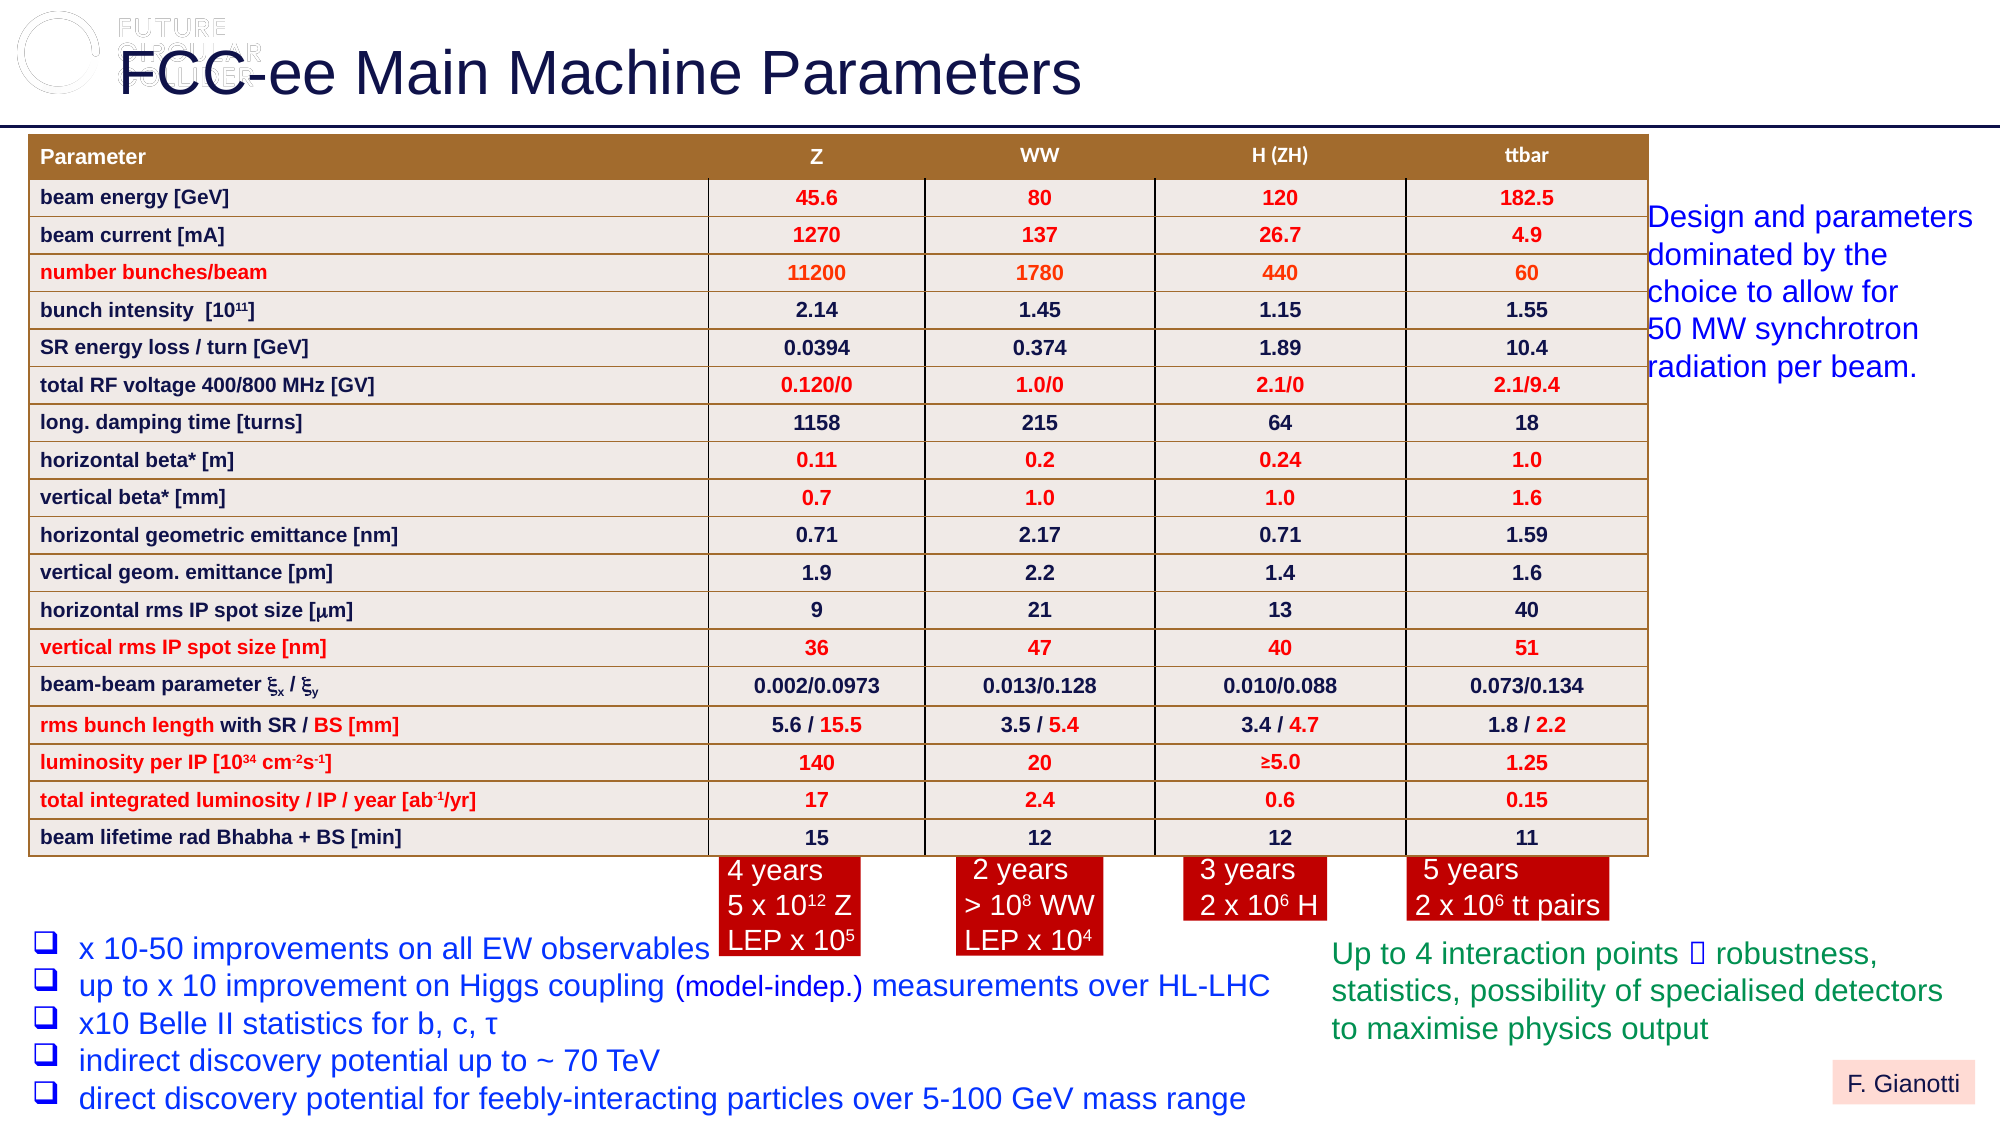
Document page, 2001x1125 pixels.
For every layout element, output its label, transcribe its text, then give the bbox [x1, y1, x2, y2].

table_cell 9 [709, 592, 924, 628]
table_cell 18 [1407, 405, 1647, 441]
table_cell vertical geom. emittance [pm] [30, 555, 708, 591]
text_box F. Gianotti [1832, 1059, 1976, 1105]
table_cell 1.9 [709, 555, 924, 591]
table_cell beam-beam parameter xx / xy [30, 667, 708, 705]
table_cell SR energy loss / turn [GeV] [30, 330, 708, 366]
table_cell 140 [709, 745, 924, 780]
table_cell 0.7 [709, 480, 924, 516]
table_cell long. damping time [turns] [30, 405, 708, 441]
table_cell 2.1/9.4 [1407, 367, 1647, 403]
table_cell 0.24 [1156, 442, 1405, 478]
table_cell 4.9 [1407, 217, 1647, 253]
table_cell 1.89 [1156, 330, 1405, 366]
table_cell 0.073/0.134 [1407, 667, 1647, 705]
table_header WW [925, 135, 1155, 178]
table_cell 40 [1407, 592, 1647, 628]
table_cell 0.15 [1407, 782, 1647, 818]
table_cell 0.010/0.088 [1156, 667, 1405, 705]
table_cell 2.1/0 [1156, 367, 1405, 403]
table_cell 3.4 / 4.7 [1156, 707, 1405, 743]
table_cell 1270 [709, 217, 924, 253]
table_cell ≥5.0 [1156, 745, 1405, 780]
table_header H (ZH) [1155, 135, 1406, 178]
table_cell 0.120/0 [709, 367, 924, 403]
table_cell 15 [709, 820, 924, 855]
table_cell 1.15 [1156, 292, 1405, 328]
table_cell 64 [1156, 405, 1405, 441]
table_header Z [709, 135, 925, 178]
text_box Up to 4 interaction points  robustness, statistics, possibility of specialised detectors to maximise physics output [1331, 933, 1945, 1046]
table_cell 1.59 [1407, 517, 1647, 553]
table_cell 17 [709, 782, 924, 818]
text_box x 10-50 improvements on all EW observables up to x 10 improvement on Higgs coupling (model-indep.) measurements over HL-LHC x10 Belle II statistics for b, c, τ indirect discovery potential up to ~ 70 TeV direct discovery potential for feebly-interacting particles over 5-100 GeV mass range [32, 928, 1281, 1116]
table_cell 2.17 [926, 517, 1154, 553]
table_cell 51 [1407, 630, 1647, 666]
table_cell 137 [926, 217, 1154, 253]
table_header ttbar [1406, 135, 1647, 178]
table_cell horizontal geometric emittance [nm] [30, 517, 708, 553]
table_cell beam current [mA] [30, 217, 708, 253]
table_cell 1.0 [1156, 480, 1405, 516]
table_cell 60 [1407, 255, 1647, 291]
table_cell 1.6 [1407, 555, 1647, 591]
text_box FCC-ee Main Machine Parameters [103, 22, 1117, 114]
table_cell 45.6 [709, 180, 924, 216]
table_cell 3.5 / 5.4 [926, 707, 1154, 743]
table_cell 120 [1156, 180, 1405, 216]
text_box Design and parameters dominated by the choice to allow for 50 MW synchrotron radiation per beam. [1649, 196, 1975, 384]
table_cell 10.4 [1407, 330, 1647, 366]
table_cell 1.6 [1407, 480, 1647, 516]
table_cell 2.4 [926, 782, 1154, 818]
table_cell 0.2 [926, 442, 1154, 478]
table_cell luminosity per IP [1034 cm-2s-1] [30, 745, 708, 780]
table_cell 21 [926, 592, 1154, 628]
table_cell 0.013/0.128 [926, 667, 1154, 705]
table_cell 2.14 [709, 292, 924, 328]
table_cell 1.0 [926, 480, 1154, 516]
table_cell 2.2 [926, 555, 1154, 591]
table_cell 80 [926, 180, 1154, 216]
table_cell 0.002/0.0973 [709, 667, 924, 705]
table_cell 1780 [926, 255, 1154, 291]
table_cell 0.11 [709, 442, 924, 478]
table_cell 1158 [709, 405, 924, 441]
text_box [717, 850, 1610, 956]
table_cell 0.374 [926, 330, 1154, 366]
table_cell 36 [709, 630, 924, 666]
table_cell 47 [926, 630, 1154, 666]
table_cell bunch intensity [1011] [30, 292, 708, 328]
table_cell 11 [1407, 820, 1647, 855]
table_cell 1.55 [1407, 292, 1647, 328]
table_cell 1.8 / 2.2 [1407, 707, 1647, 743]
table_cell 0.71 [709, 517, 924, 553]
table_cell 1.45 [926, 292, 1154, 328]
table_cell rms bunch length with SR / BS [mm] [30, 707, 708, 743]
table_cell 11200 [709, 255, 924, 291]
table_cell 13 [1156, 592, 1405, 628]
table_cell 0.71 [1156, 517, 1405, 553]
table_cell 440 [1156, 255, 1405, 291]
table_cell 182.5 [1407, 180, 1647, 216]
table_cell number bunches/beam [30, 255, 708, 291]
table_cell horizontal beta* [m] [30, 442, 708, 478]
table_cell horizontal rms IP spot size [mm] [30, 592, 708, 628]
table_cell 0.6 [1156, 782, 1405, 818]
table_cell 1.0/0 [926, 367, 1154, 403]
table_cell vertical rms IP spot size [nm] [30, 630, 708, 666]
table_cell 1.25 [1407, 745, 1647, 780]
table_cell 12 [926, 820, 1154, 850]
table_cell vertical beta* [mm] [30, 480, 708, 516]
table_cell 26.7 [1156, 217, 1405, 253]
table_cell total integrated luminosity / IP / year [ab-1/yr] [30, 782, 708, 818]
table_cell 12 [1156, 820, 1405, 850]
table_cell 1.4 [1156, 555, 1405, 591]
table_cell 40 [1156, 630, 1405, 666]
picture [17, 11, 261, 94]
table_cell 1.0 [1407, 442, 1647, 478]
table_cell 215 [926, 405, 1154, 441]
table_header Parameter [30, 135, 709, 178]
table_cell 20 [926, 745, 1154, 780]
table_cell 5.6 / 15.5 [709, 707, 924, 743]
table_cell beam lifetime rad Bhabha + BS [min] [30, 820, 708, 855]
table_cell beam energy [GeV] [30, 180, 708, 216]
table_cell total RF voltage 400/800 MHz [GV] [30, 367, 708, 403]
table_cell 0.0394 [709, 330, 924, 366]
